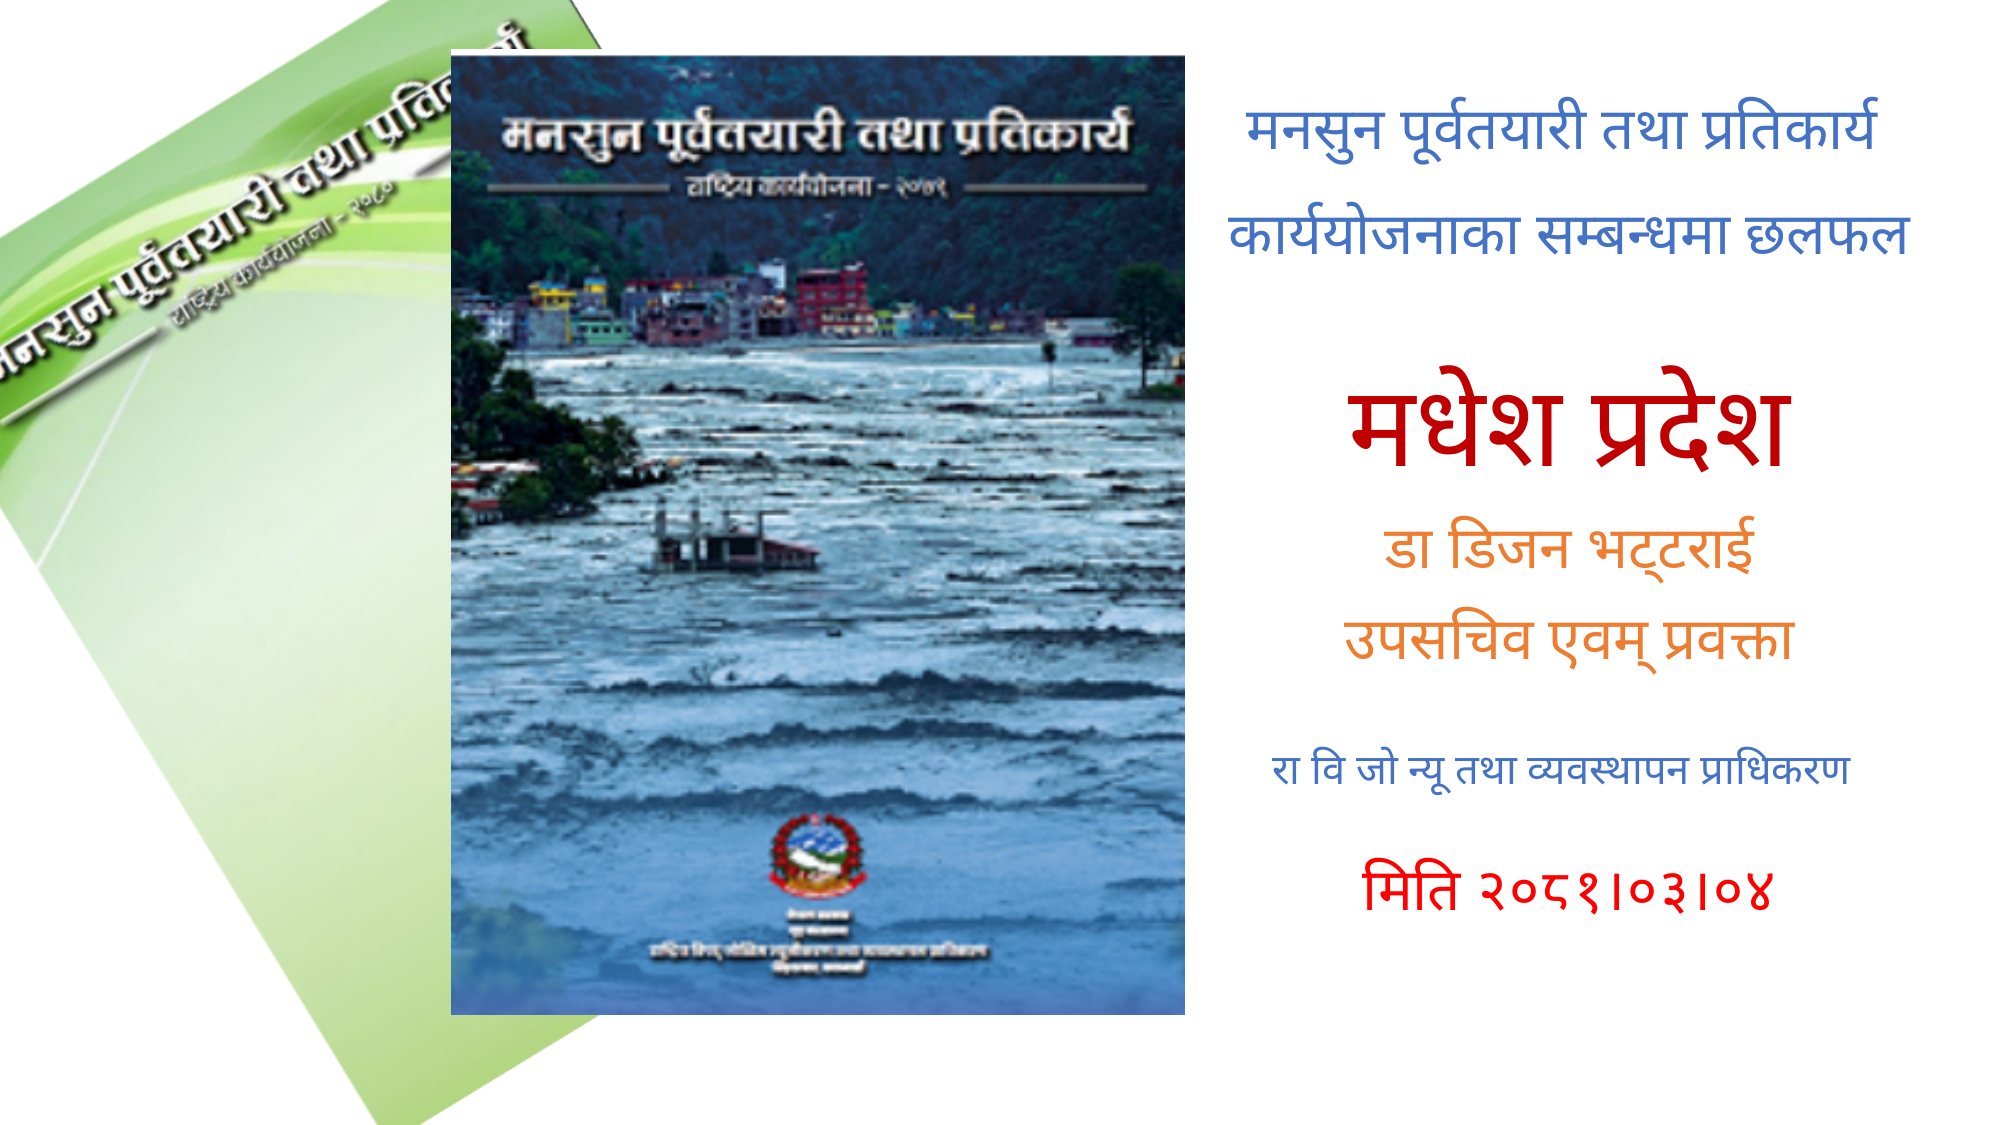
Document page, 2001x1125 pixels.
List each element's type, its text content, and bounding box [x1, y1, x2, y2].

picture [0, 0, 1185, 1125]
subtitle मनसुन पूर्वतयारी तथा प्रतिकार्य कार्ययोजनाका सम्बन्धमा छलफल मधेश प्रदेश डा डिजन भट्टराई उपसचिव एवम् प्रवक्ता रा वि जो न्यू तथा व्यवस्थापन प्राधिकरण मिति २०८१।०३।०४ [1175, 49, 1964, 1125]
